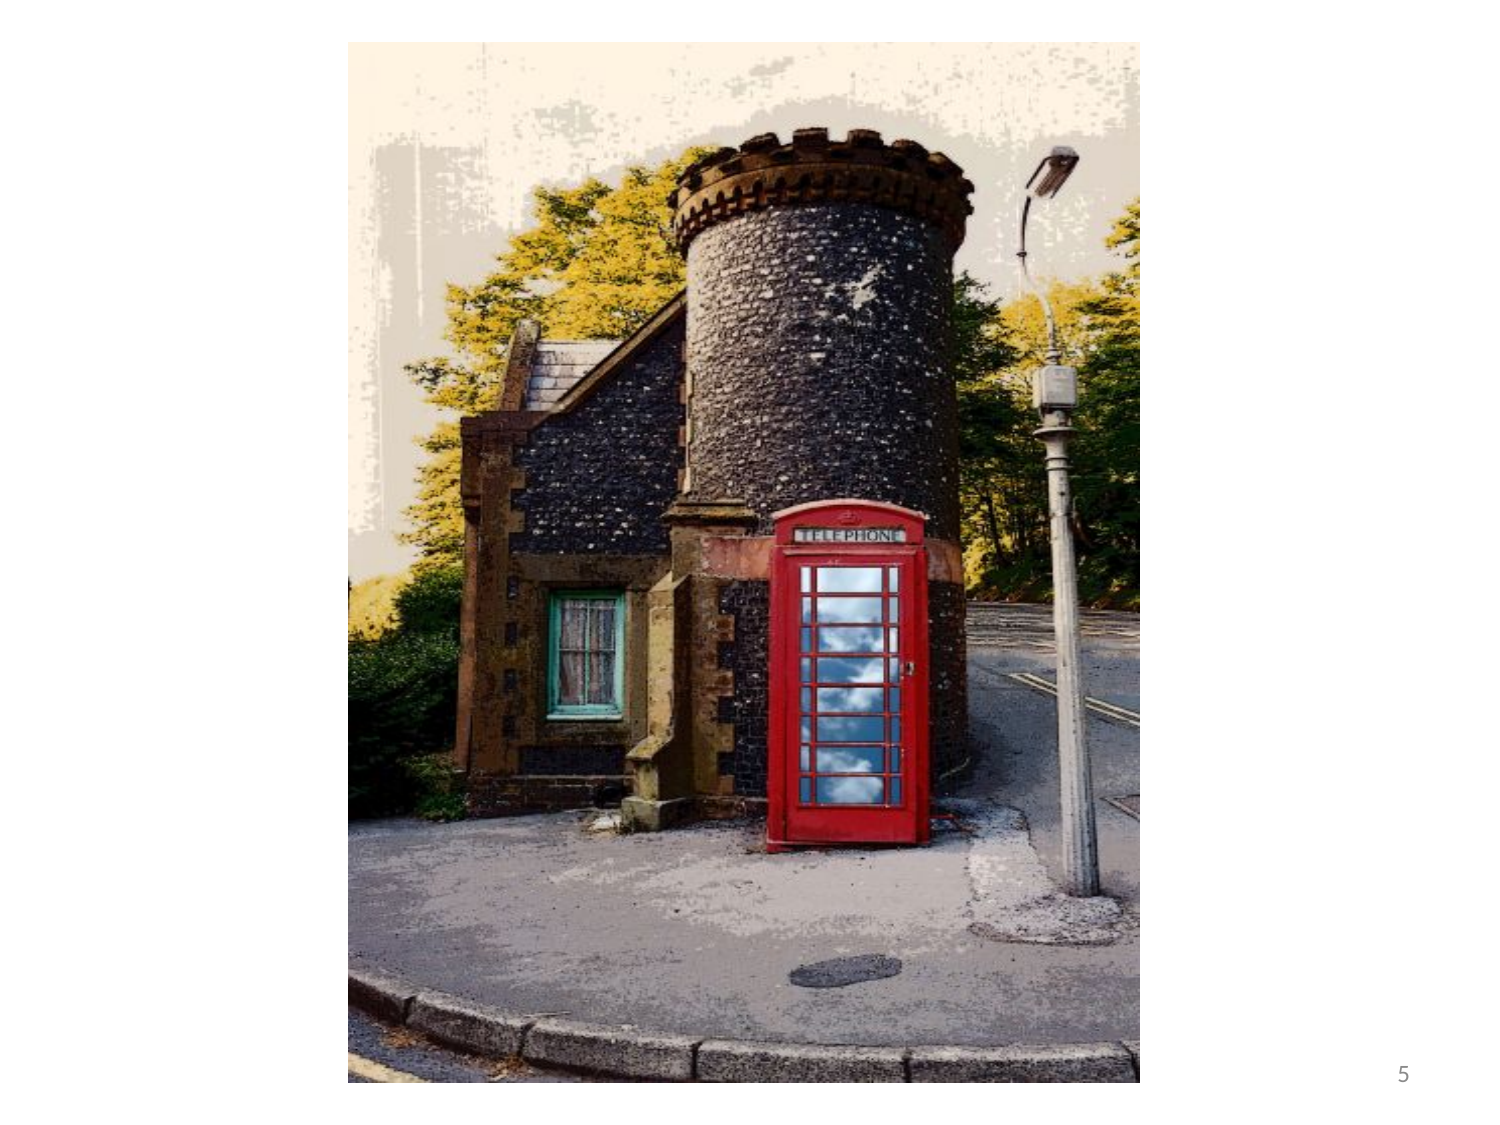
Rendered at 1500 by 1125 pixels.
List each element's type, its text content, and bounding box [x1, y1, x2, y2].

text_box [348, 42, 1141, 1083]
slide_number 5 [1074, 1042, 1425, 1103]
